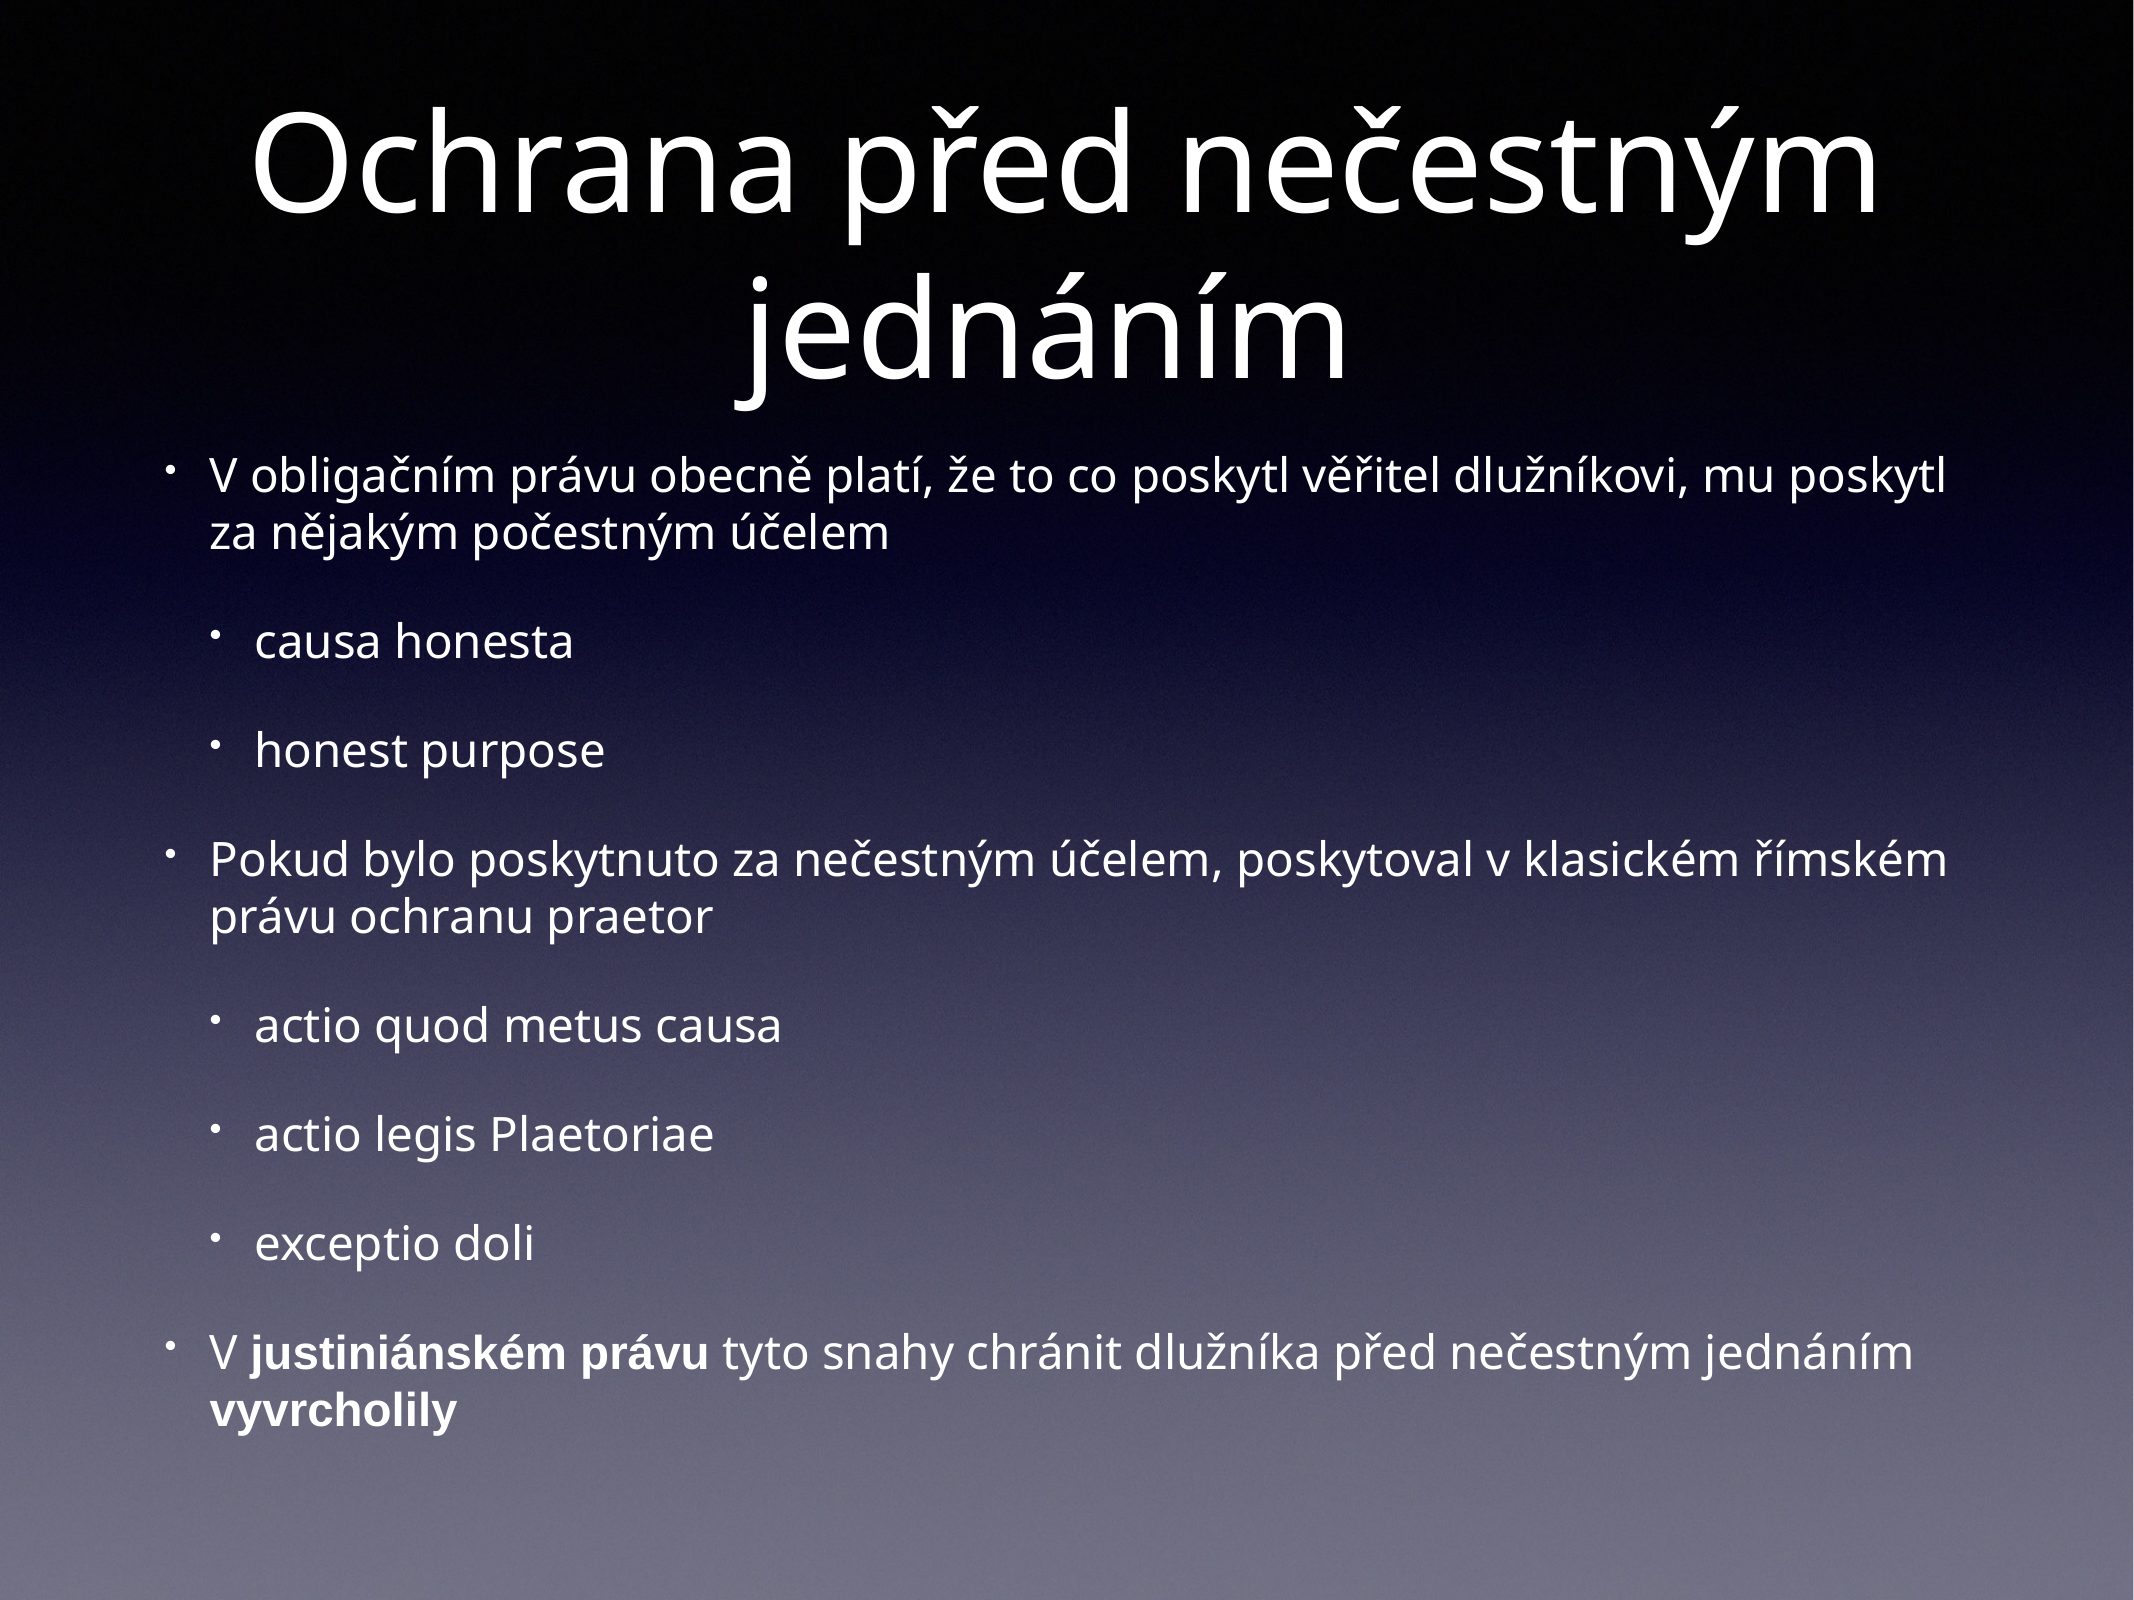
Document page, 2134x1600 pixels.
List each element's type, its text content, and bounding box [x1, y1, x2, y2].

picture [0, 0, 2134, 1600]
list V obligačním právu obecně platí, že to co poskytl věřitel dlužníkovi, mu poskytl za nějakým počestným účelem causa honesta honest purpose Pokud bylo poskytnuto za nečestným účelem, poskytoval v klasickém římském právu ochranu praetor actio quod metus causa actio legis Plaetoriae exceptio doli V justiniánském právu tyto snahy chránit dlužníka před nečestným jednáním vyvrcholily [155, 424, 1978, 1457]
title Ochrana před nečestným jednáním [155, 66, 1978, 416]
